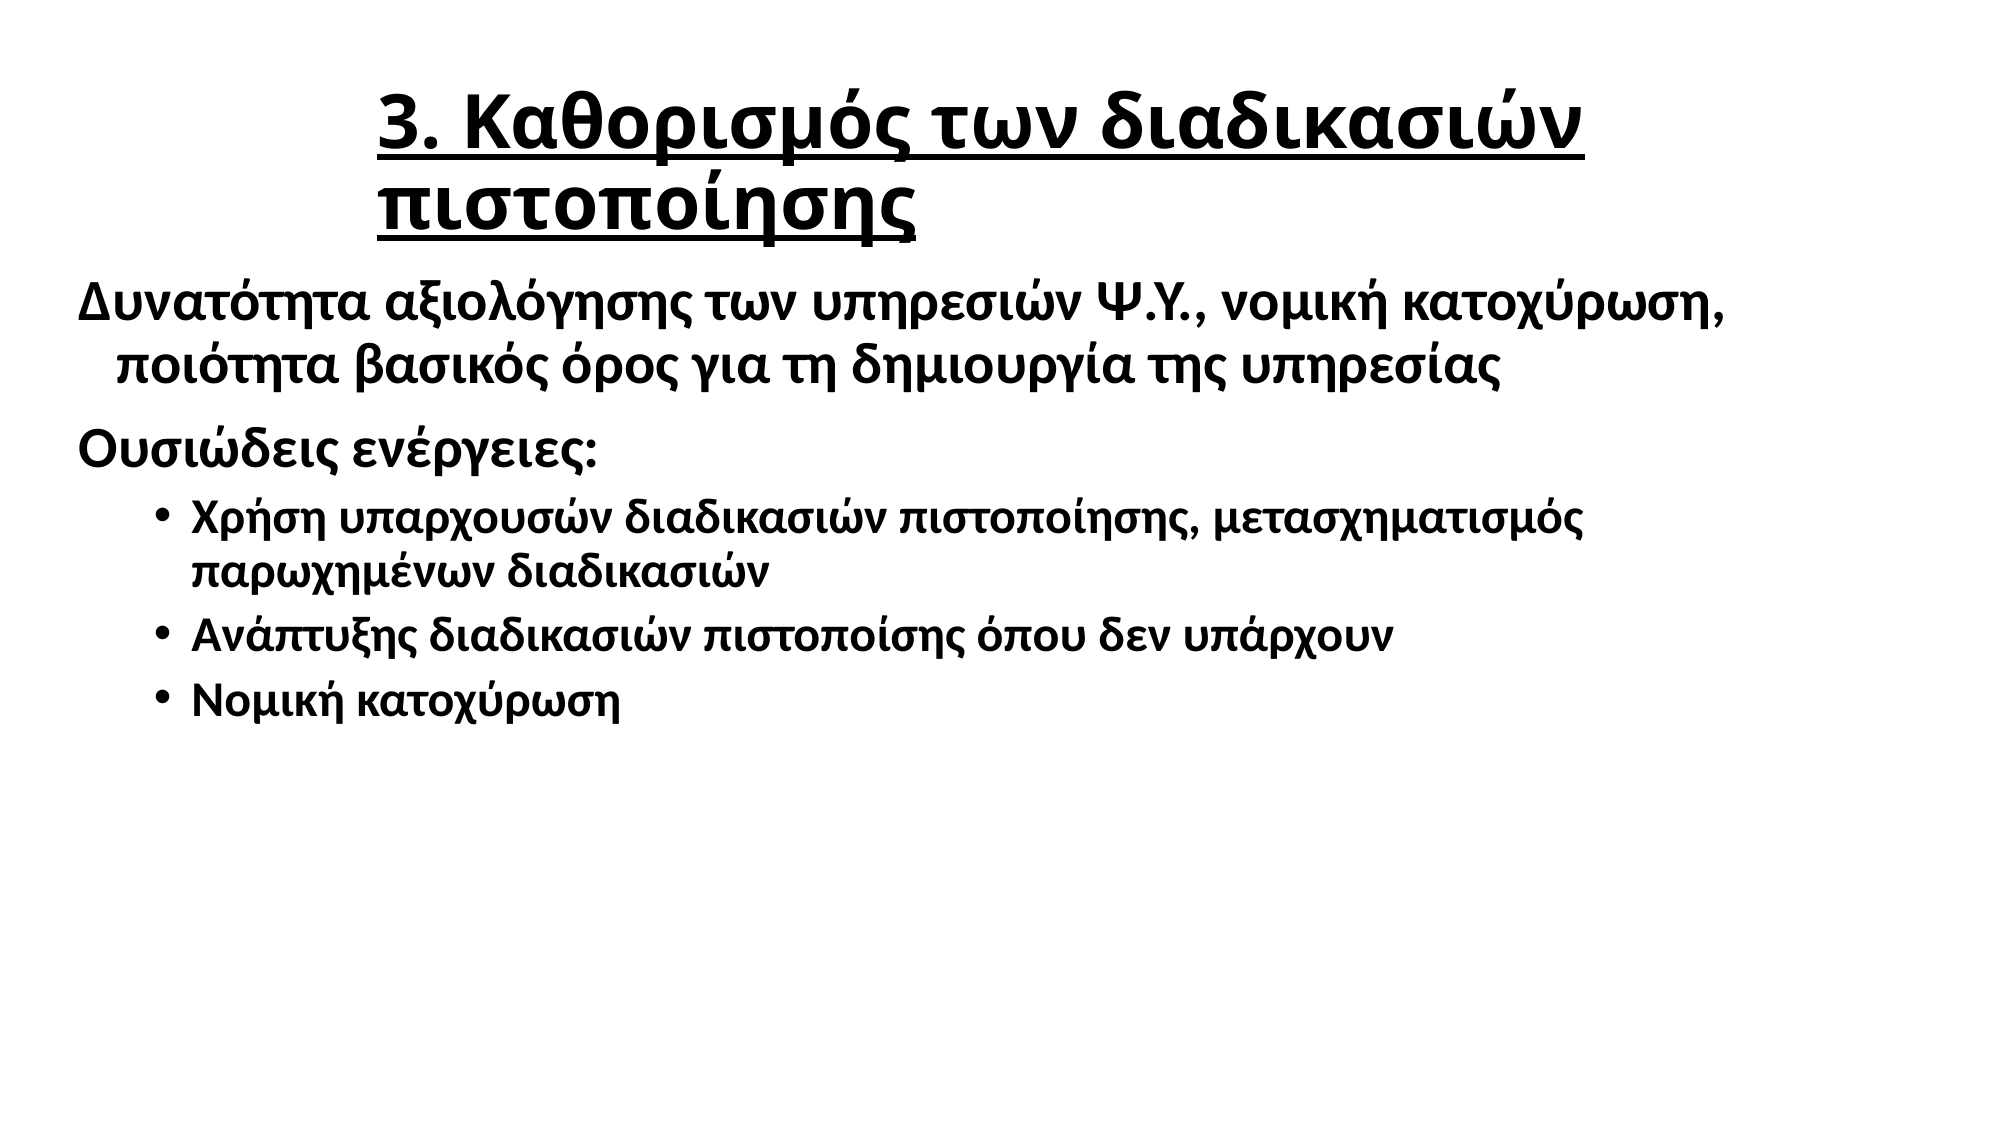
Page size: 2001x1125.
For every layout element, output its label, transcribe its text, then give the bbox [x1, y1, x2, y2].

list Δυνατότητα αξιολόγησης των υπηρεσιών Ψ.Υ., νομική κατοχύρωση, ποιότητα βασικός όρος για τη δημιουργία της υπηρεσίας Ουσιώδεις ενέργειες: Χρήση υπαρχουσών διαδικασιών πιστοποίησης, μετασχηματισμός παρωχημένων διαδικασιών Ανάπτυξης διαδικασιών πιστοποίσης όπου δεν υπάρχουν Νομική κατοχύρωση [64, 262, 1858, 1002]
title 3. Καθορισμός των διαδικασιών πιστοποίησης [362, 42, 1638, 262]
